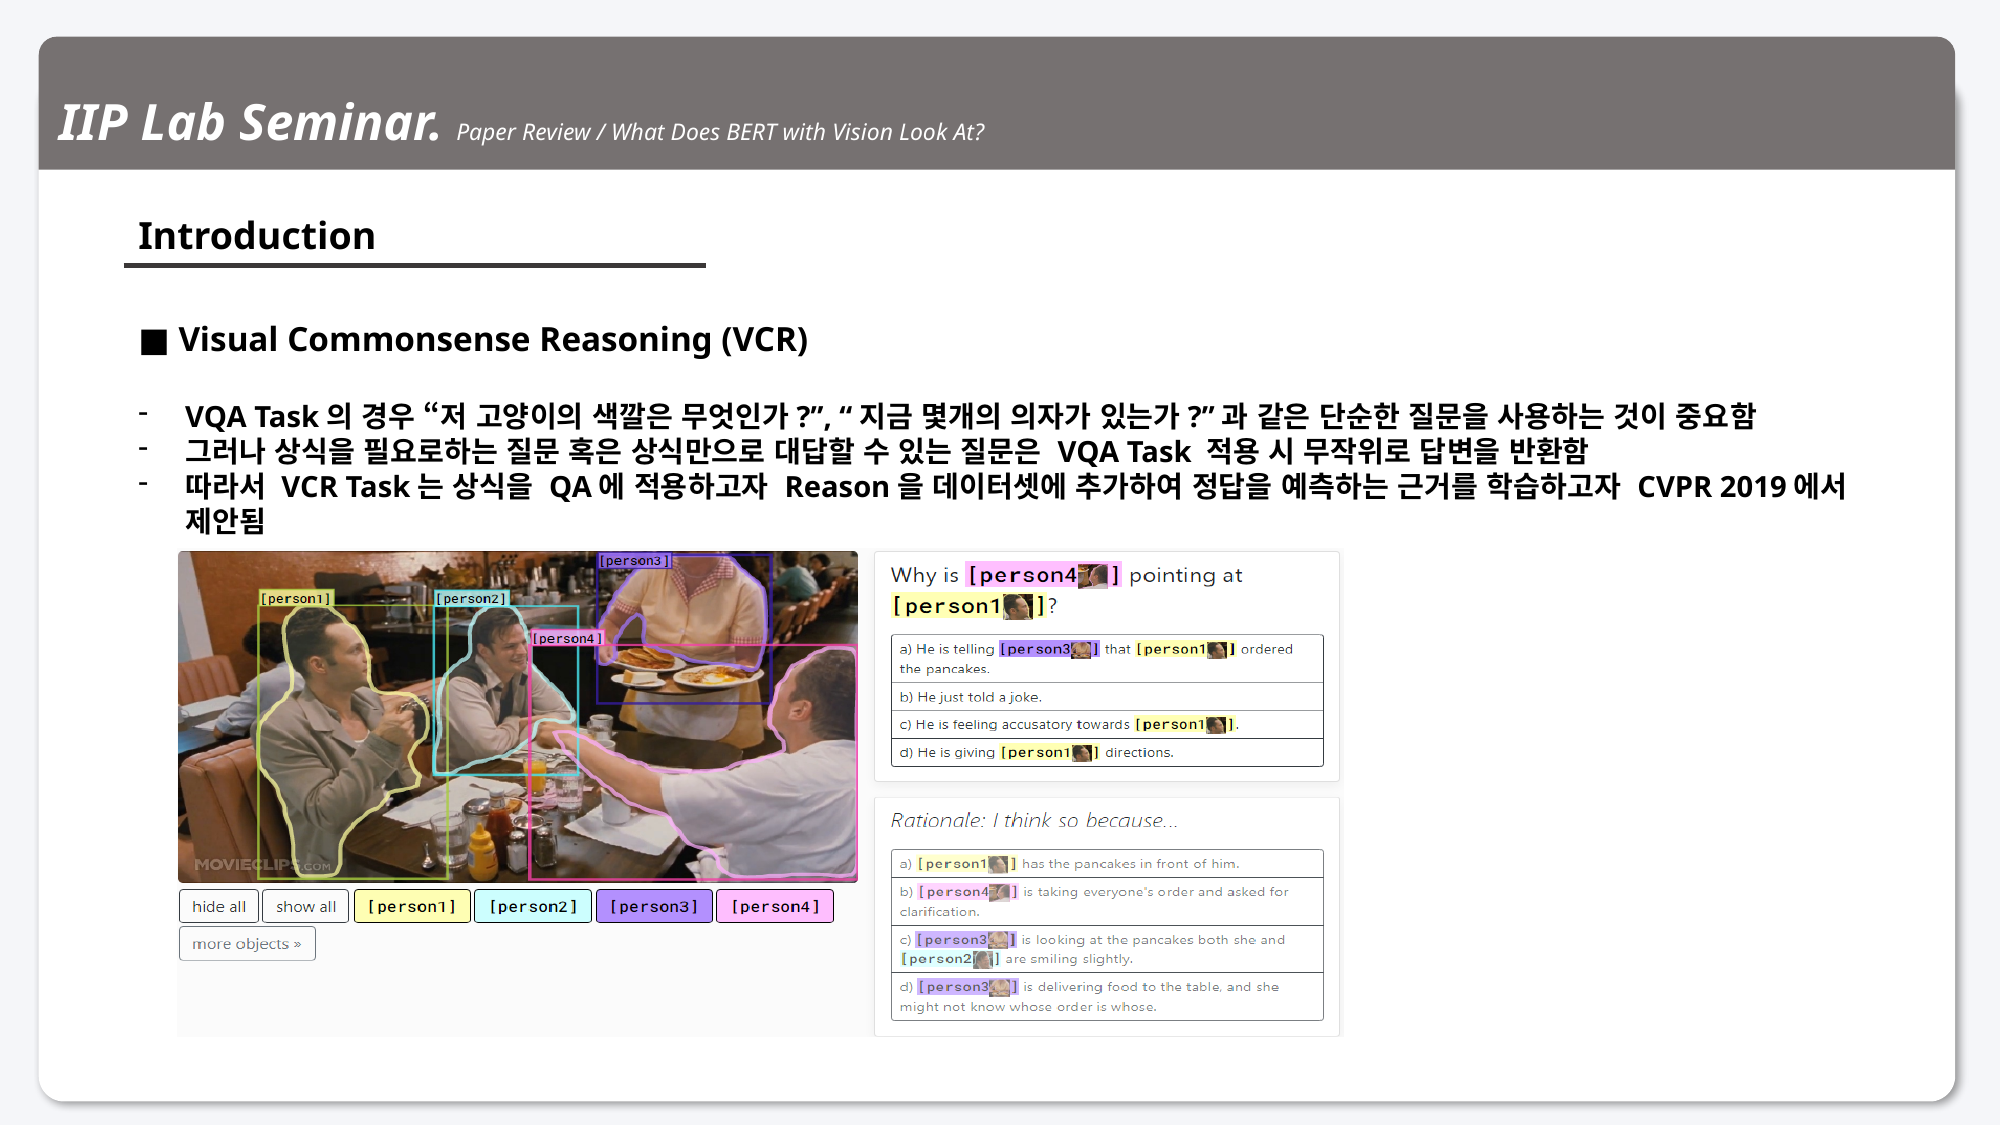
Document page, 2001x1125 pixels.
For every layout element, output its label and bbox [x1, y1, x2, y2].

text_box [38, 36, 1956, 1102]
picture [177, 548, 1344, 1037]
